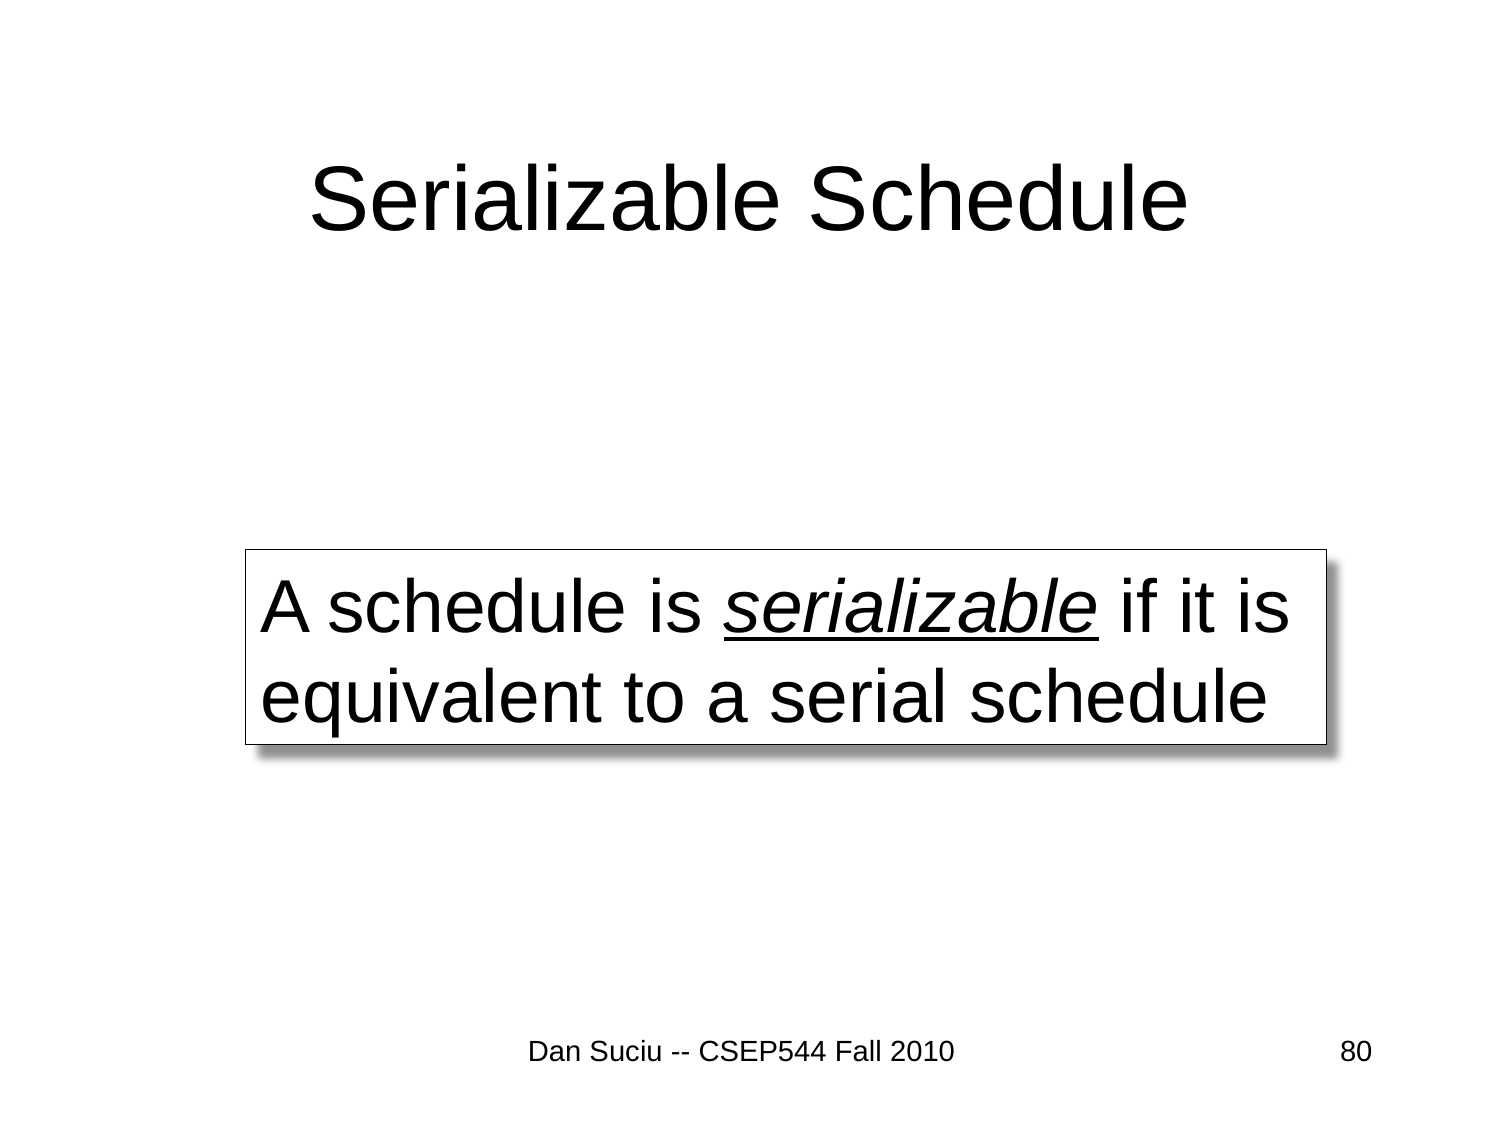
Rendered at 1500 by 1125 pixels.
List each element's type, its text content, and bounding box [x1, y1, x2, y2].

footer Dan Suciu -- CSEP544 Fall 2010 [512, 1024, 988, 1101]
slide_number 80 [1074, 1024, 1388, 1101]
title Serializable Schedule [112, 99, 1388, 288]
text_box A schedule is serializable if it is equivalent to a serial schedule [245, 549, 1327, 745]
